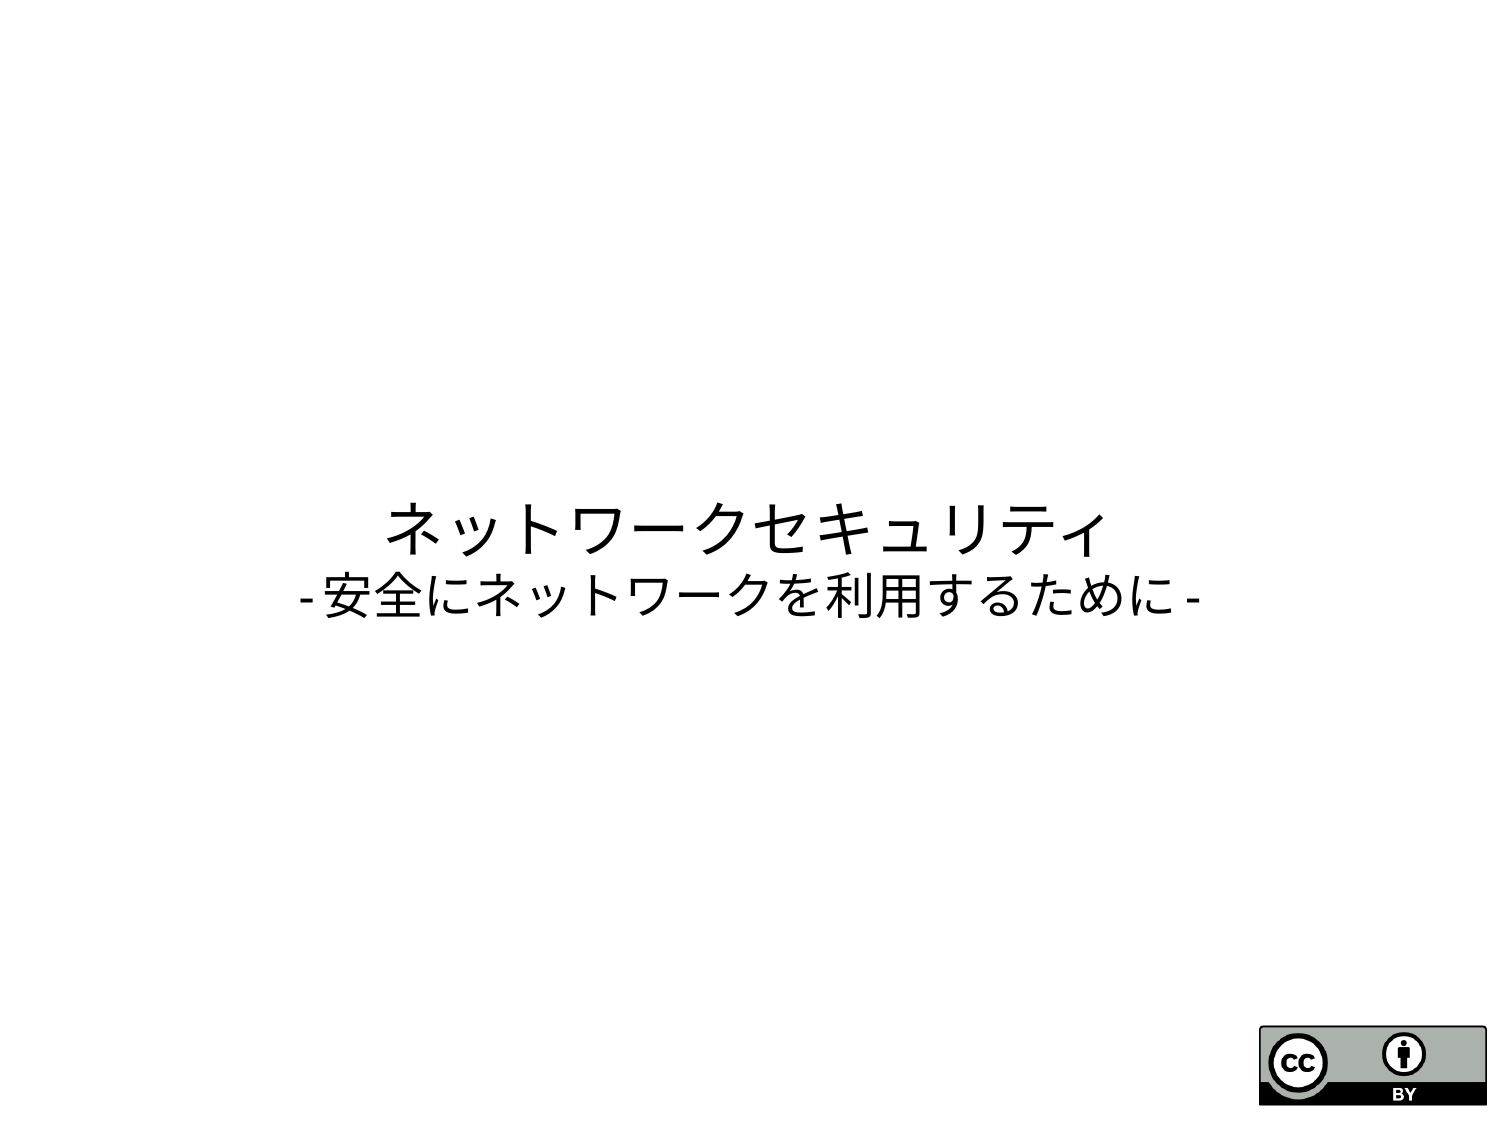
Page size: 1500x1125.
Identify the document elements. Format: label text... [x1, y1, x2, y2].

picture [1257, 1022, 1489, 1107]
title ネットワークセキュリティ -安全にネットワークを利用するために- [75, 482, 1425, 633]
